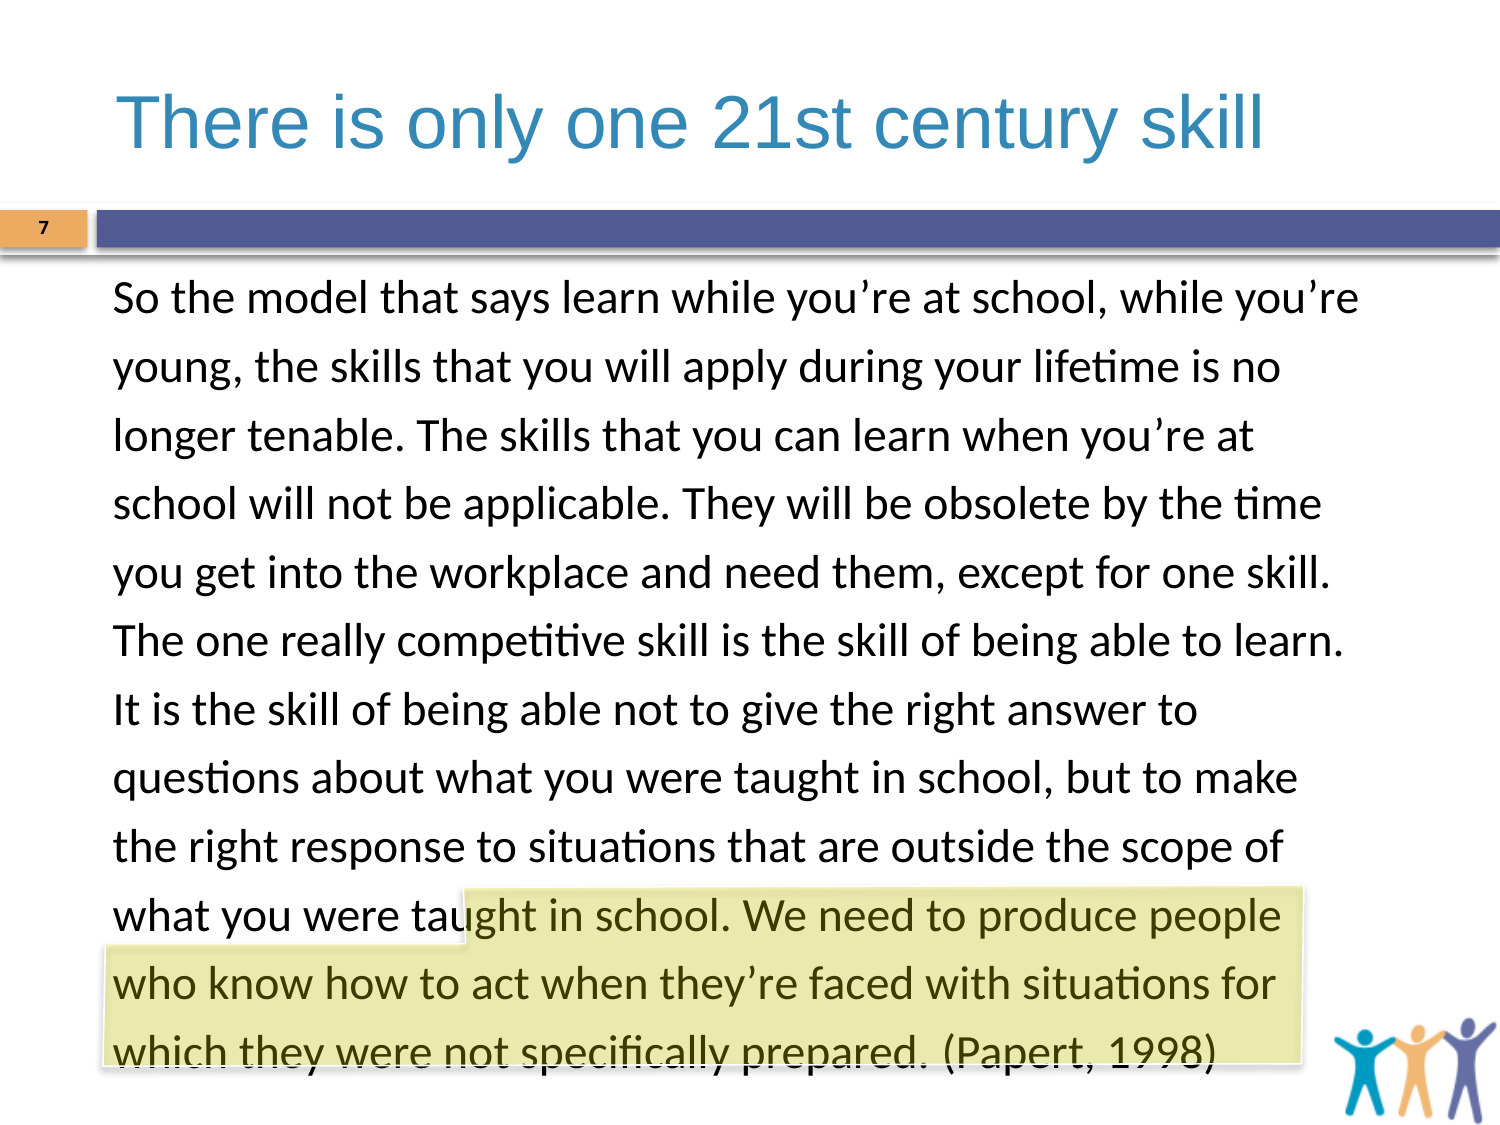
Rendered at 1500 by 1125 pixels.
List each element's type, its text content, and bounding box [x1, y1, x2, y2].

list So the model that says learn while you’re at school, while you’re young, the skills that you will apply during your lifetime is no longer tenable. The skills that you can learn when you’re at school will not be applicable. They will be obsolete by the time you get into the workplace and need them, except for one skill. The one really competitive skill is the skill of being able to learn. It is the skill of being able not to give the right answer to questions about what you were taught in school, but to make the right response to situations that are outside the scope of what you were taught in school. We need to produce people who know how to act when they’re faced with situations for which they were not specifically prepared. (Papert, 1998) [98, 247, 1388, 1098]
text_box [102, 883, 1305, 1068]
title There is only one 21st century skill [100, 37, 1438, 200]
slide_number 7 [0, 208, 88, 249]
